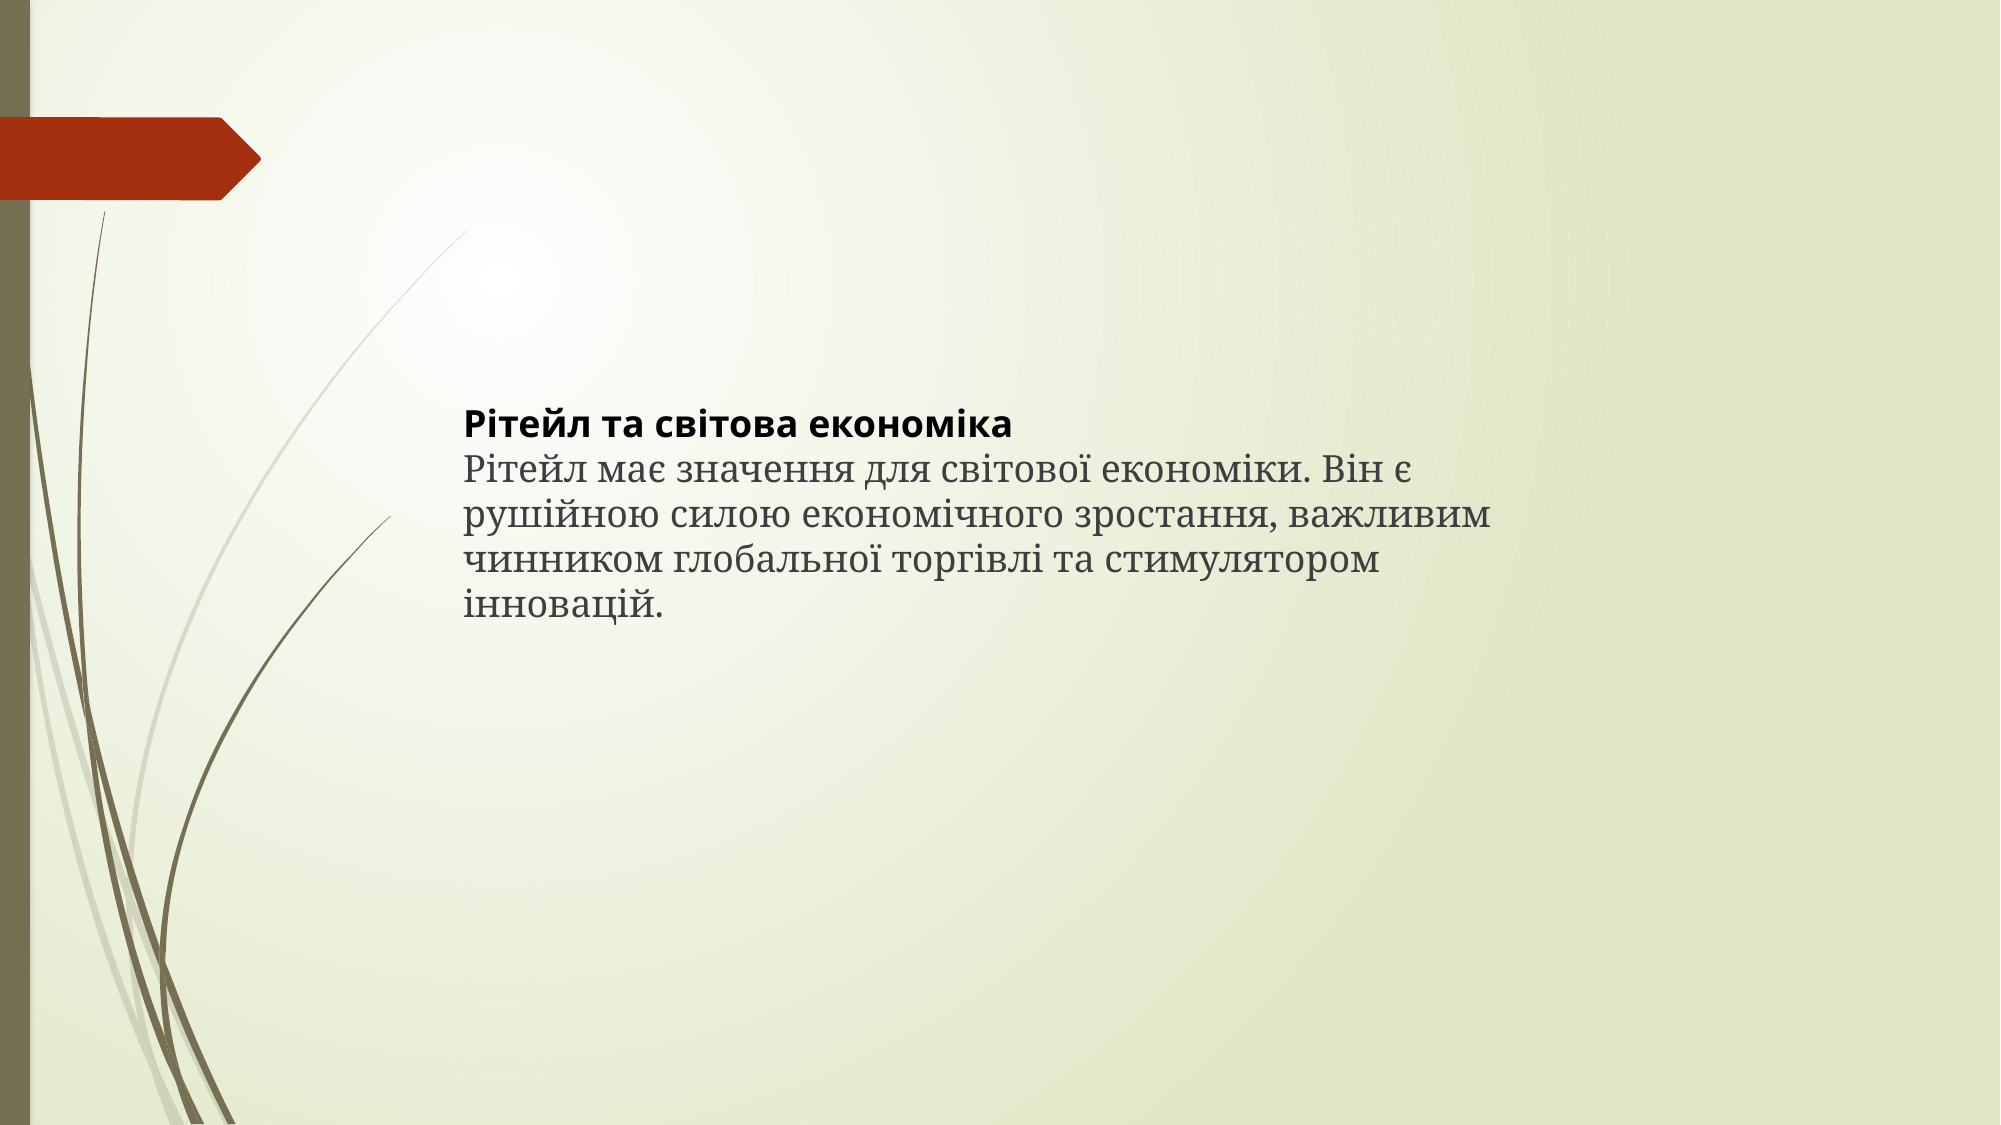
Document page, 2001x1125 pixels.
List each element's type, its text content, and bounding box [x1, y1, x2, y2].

text_box Рітейл та світова економіка Рітейл має значення для світової економіки. Він є рушійною силою економічного зростання, важливим чинником глобальної торгівлі та стимулятором інновацій. [448, 392, 1589, 633]
